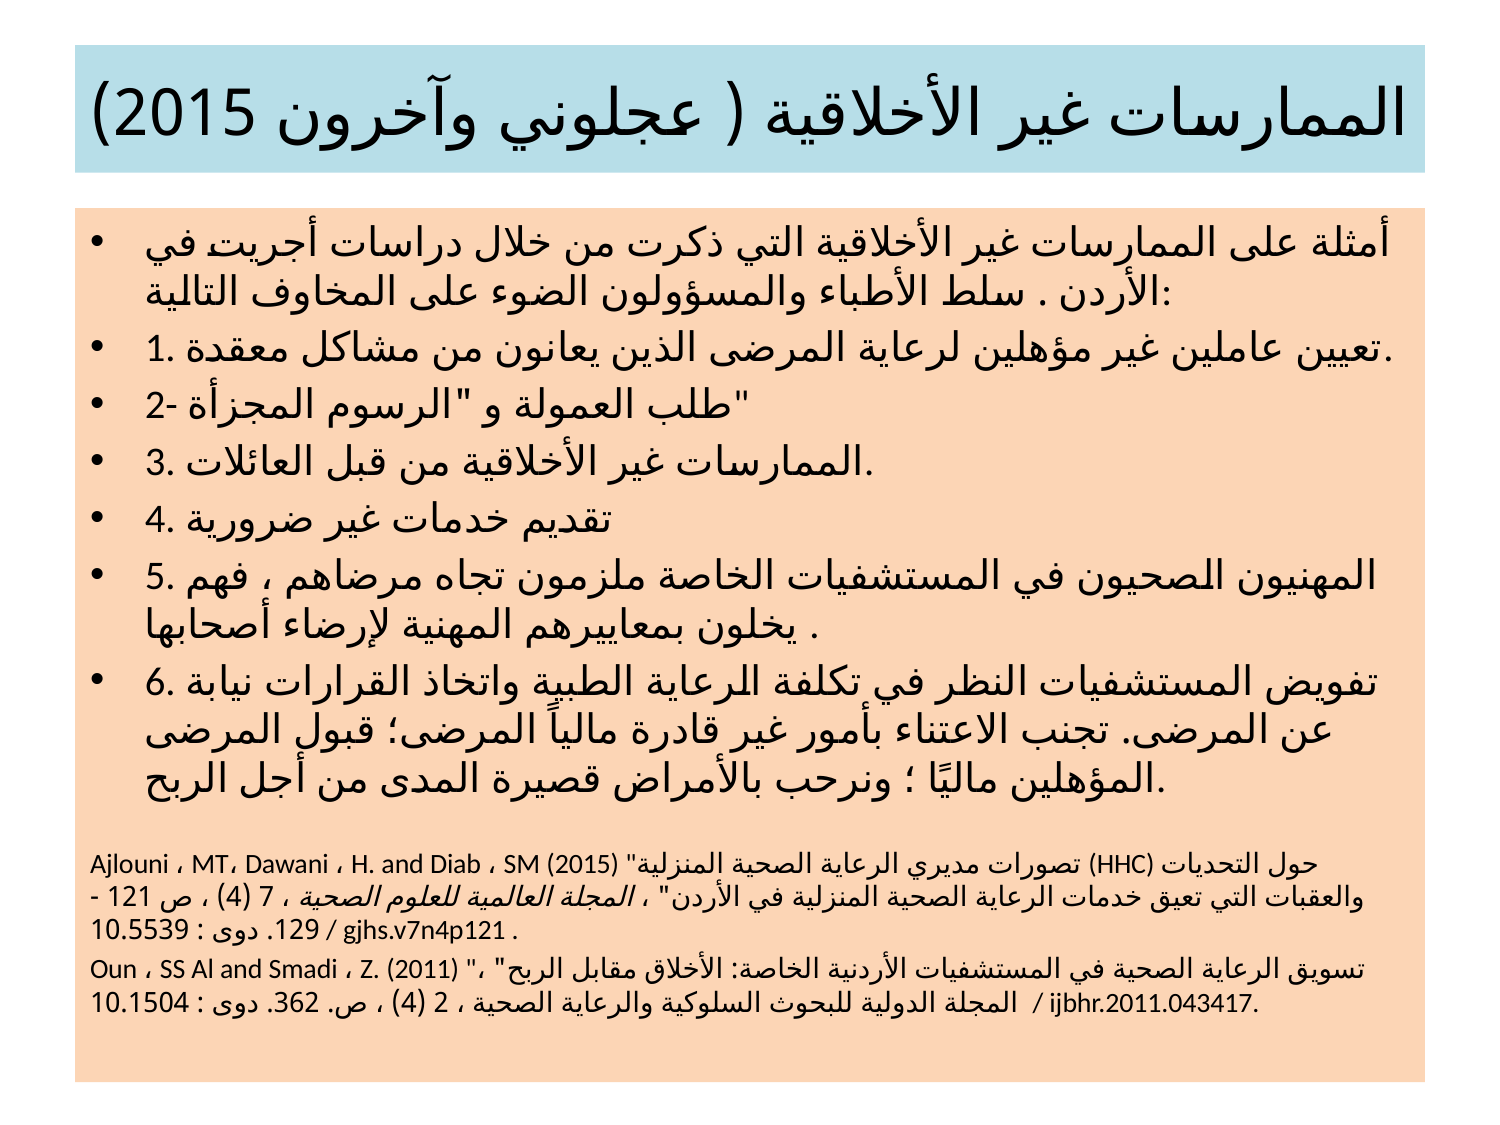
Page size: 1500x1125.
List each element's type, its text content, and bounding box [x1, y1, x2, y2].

title الممارسات غير الأخلاقية ( عجلوني وآخرون 2015) [75, 45, 1425, 173]
list أمثلة على الممارسات غير الأخلاقية التي ذكرت من خلال دراسات أجريت في الأردن . سلط الأطباء والمسؤولون الضوء على المخاوف التالية: 1. تعيين عاملين غير مؤهلين لرعاية المرضى الذين يعانون من مشاكل معقدة. 2- طلب العمولة و "الرسوم المجزأة" 3. الممارسات غير الأخلاقية من قبل العائلات. 4. تقديم خدمات غير ضرورية 5. المهنيون الصحيون في المستشفيات الخاصة ملزمون تجاه مرضاهم ، فهم يخلون بمعاييرهم المهنية لإرضاء أصحابها . 6. تفويض المستشفيات النظر في تكلفة الرعاية الطبية واتخاذ القرارات نيابة عن المرضى. تجنب الاعتناء بأمور غير قادرة مالياً المرضى؛ قبول المرضى المؤهلين ماليًا ؛ ونرحب بالأمراض قصيرة المدى من أجل الربح. Ajlouni ، MT، Dawani ، H. and Diab ، SM (2015) "تصورات مديري الرعاية الصحية المنزلية (HHC) حول التحديات والعقبات التي تعيق خدمات الرعاية الصحية المنزلية في الأردن" ، المجلة العالمية للعلوم الصحية ، 7 (4) ، ص 121 - 129. دوى : 10.5539 / gjhs.v7n4p121 . Oun ، SS Al and Smadi ، Z. (2011) "تسويق الرعاية الصحية في المستشفيات الأردنية الخاصة: الأخلاق مقابل الربح" ، المجلة الدولية للبحوث السلوكية والرعاية الصحية ، 2 (4) ، ص. 362. دوى : 10.1504 / ijbhr.2011.043417. [75, 208, 1425, 1083]
